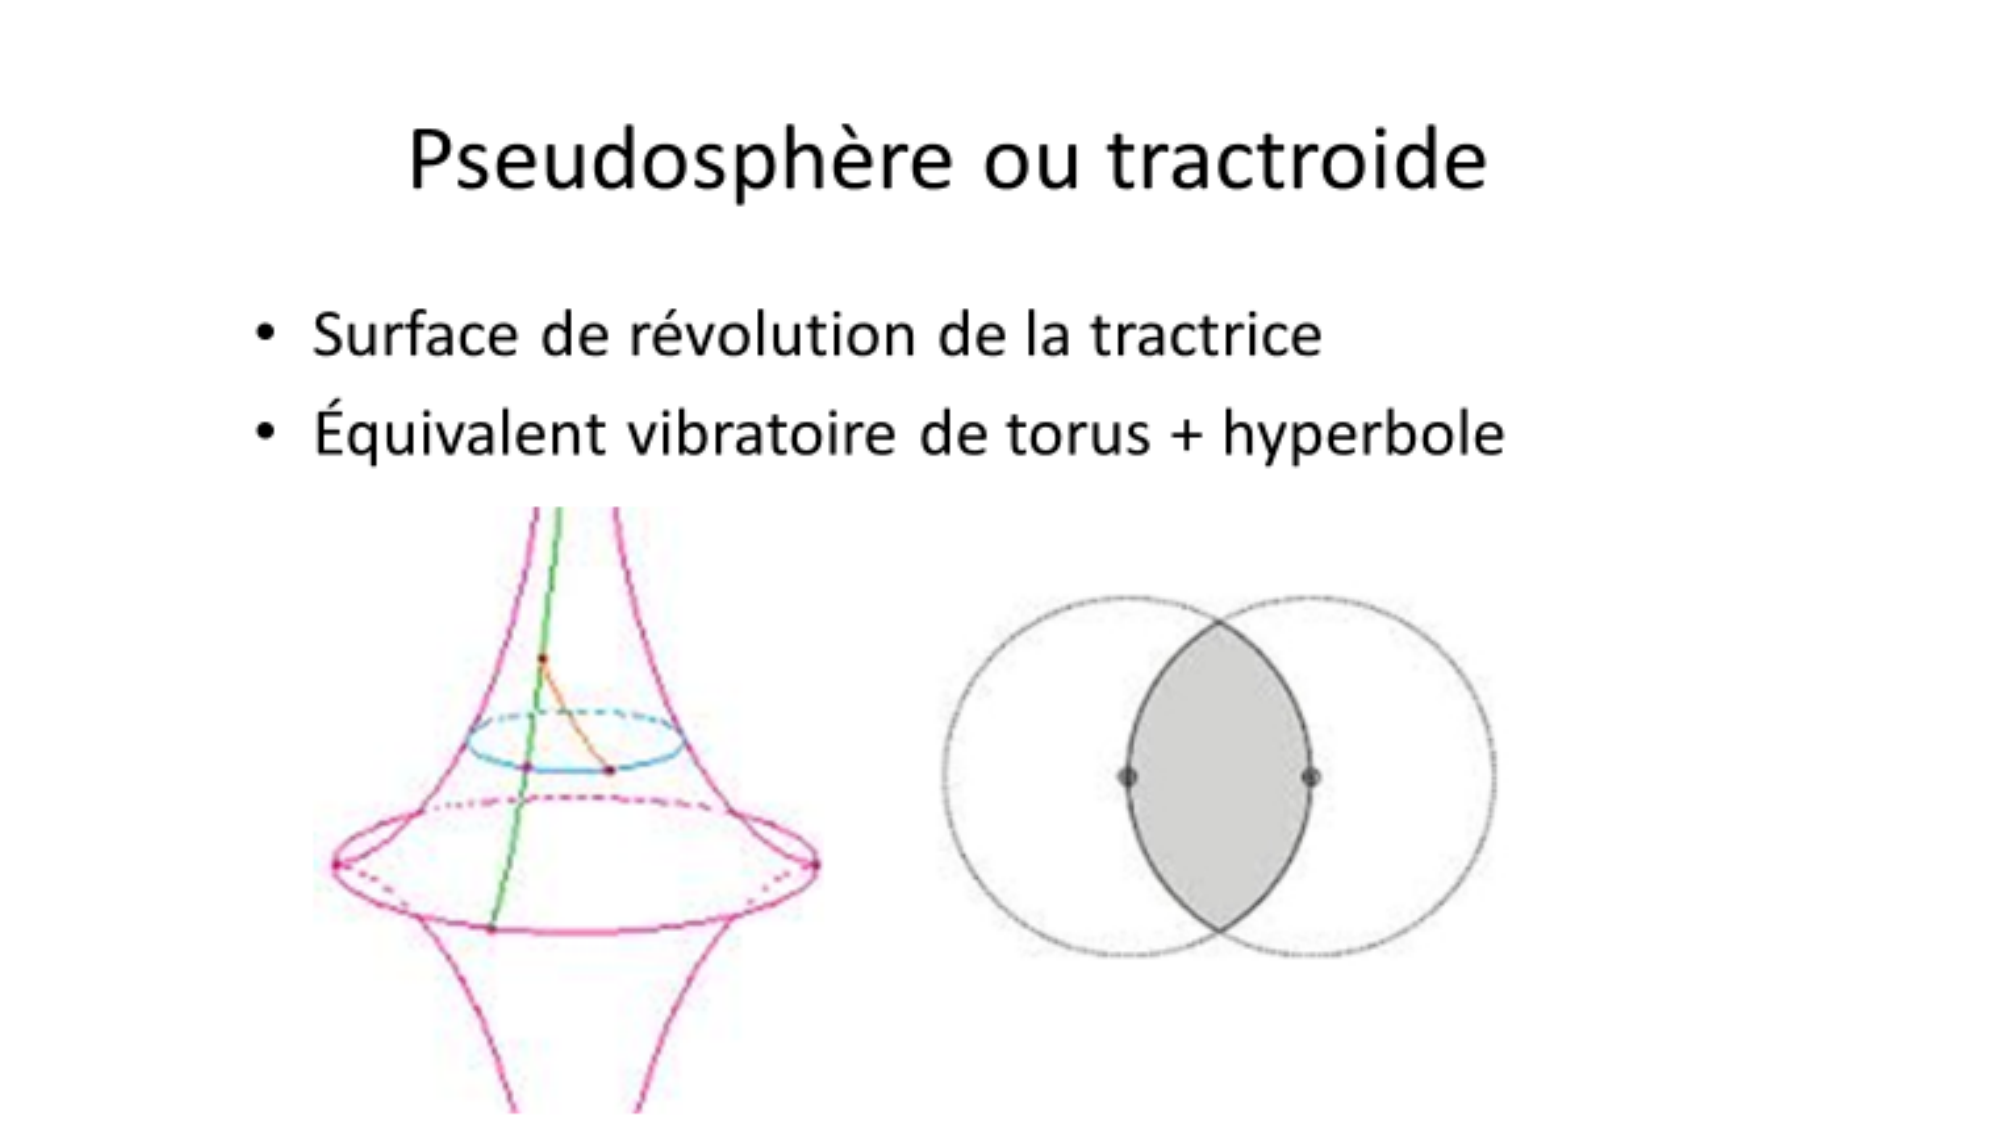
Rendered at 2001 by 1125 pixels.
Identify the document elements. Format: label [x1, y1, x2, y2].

picture [159, 14, 1737, 1125]
